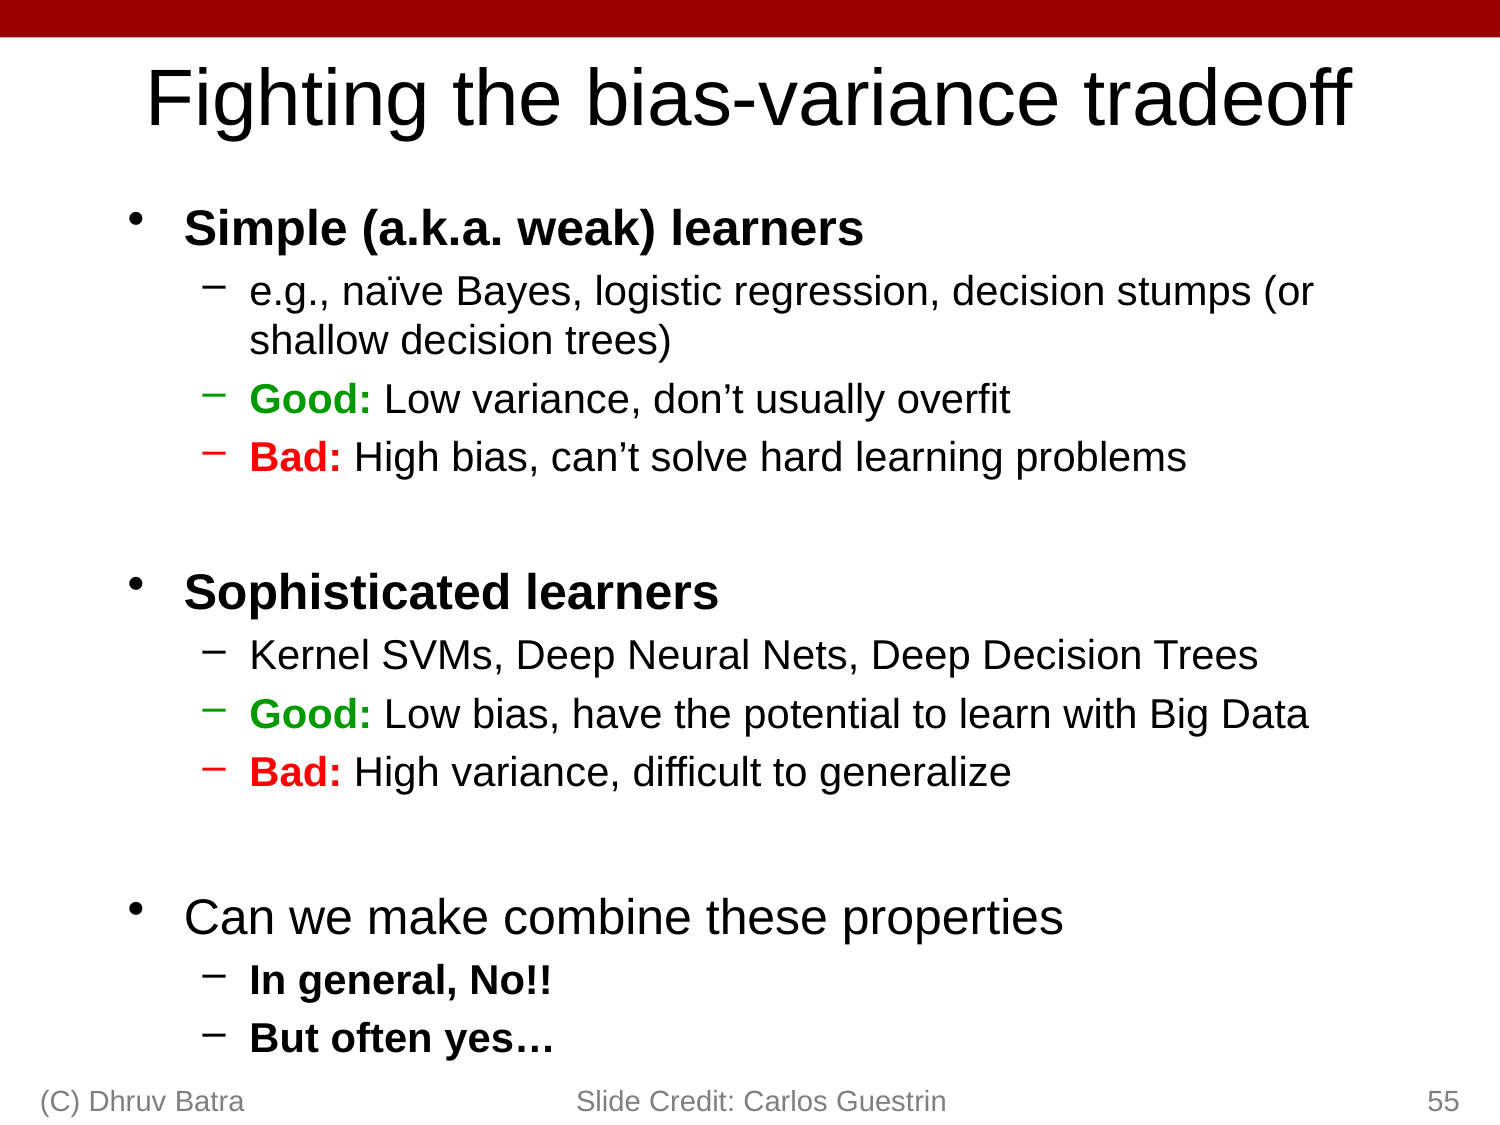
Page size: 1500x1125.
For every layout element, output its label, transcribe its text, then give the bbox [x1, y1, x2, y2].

slide_number 55 [1162, 1049, 1476, 1125]
footer (C) Dhruv Batra [24, 1049, 501, 1125]
text_box Slide Credit: Carlos Guestrin [524, 1049, 963, 1125]
title Fighting the bias-variance tradeoff [112, 37, 1388, 151]
list Simple (a.k.a. weak) learners e.g., naïve Bayes, logistic regression, decision stumps (or shallow decision trees) Good: Low variance, don’t usually overfit Bad: High bias, can’t solve hard learning problems Sophisticated learners Kernel SVMs, Deep Neural Nets, Deep Decision Trees Good: Low bias, have the potential to learn with Big Data Bad: High variance, difficult to generalize Can we make combine these properties In general, No!! But often yes… [112, 187, 1388, 1051]
